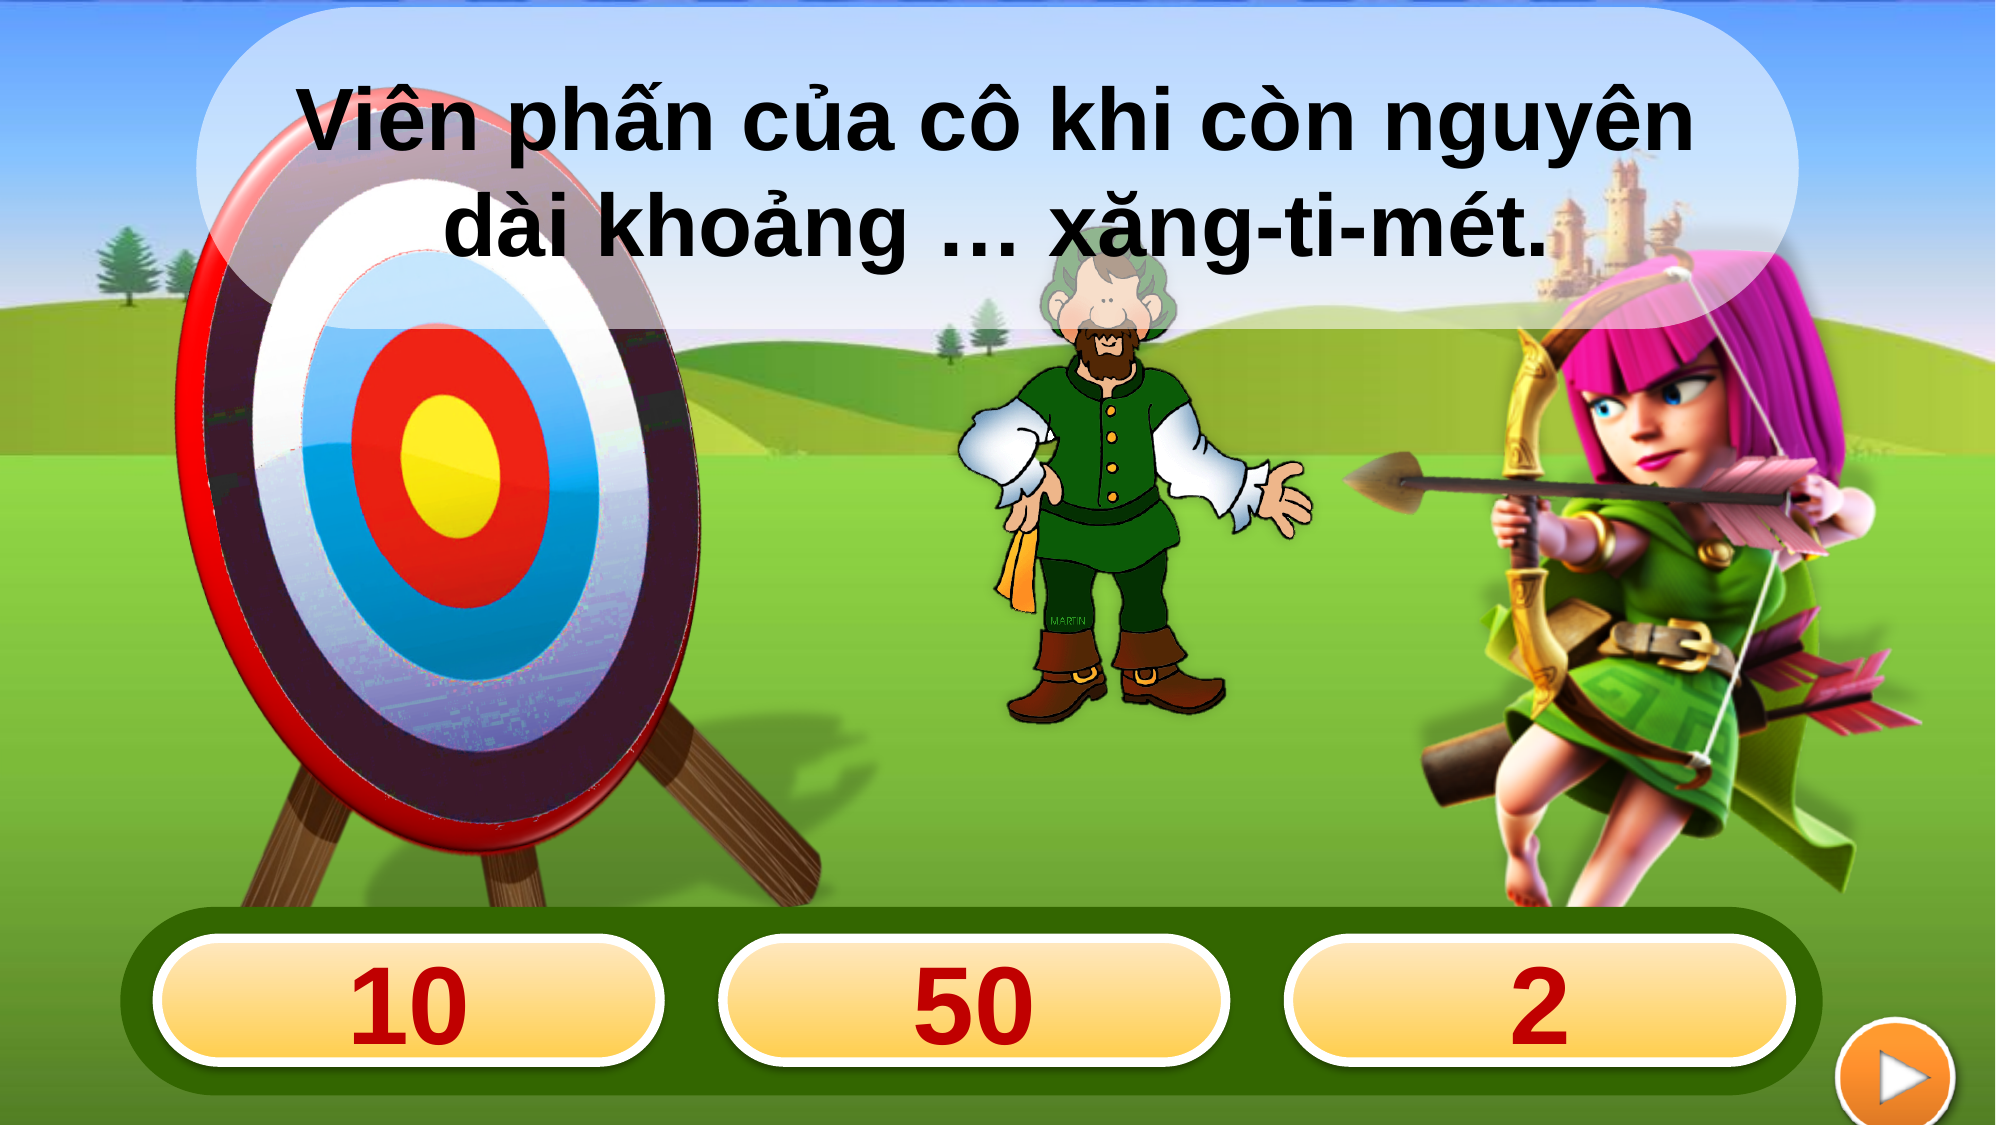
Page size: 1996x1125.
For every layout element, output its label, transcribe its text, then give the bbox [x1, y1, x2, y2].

text_box 10 [157, 984, 661, 1063]
text_box 50 [722, 938, 1226, 1063]
text_box [118, 904, 1825, 1098]
text_box 2 [1288, 938, 1790, 1063]
text_box Viên phấn của cô khi còn nguyên dài khoảng … xăng-ti-mét. [242, 7, 1799, 329]
picture [0, 0, 1996, 1125]
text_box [113, 57, 837, 975]
